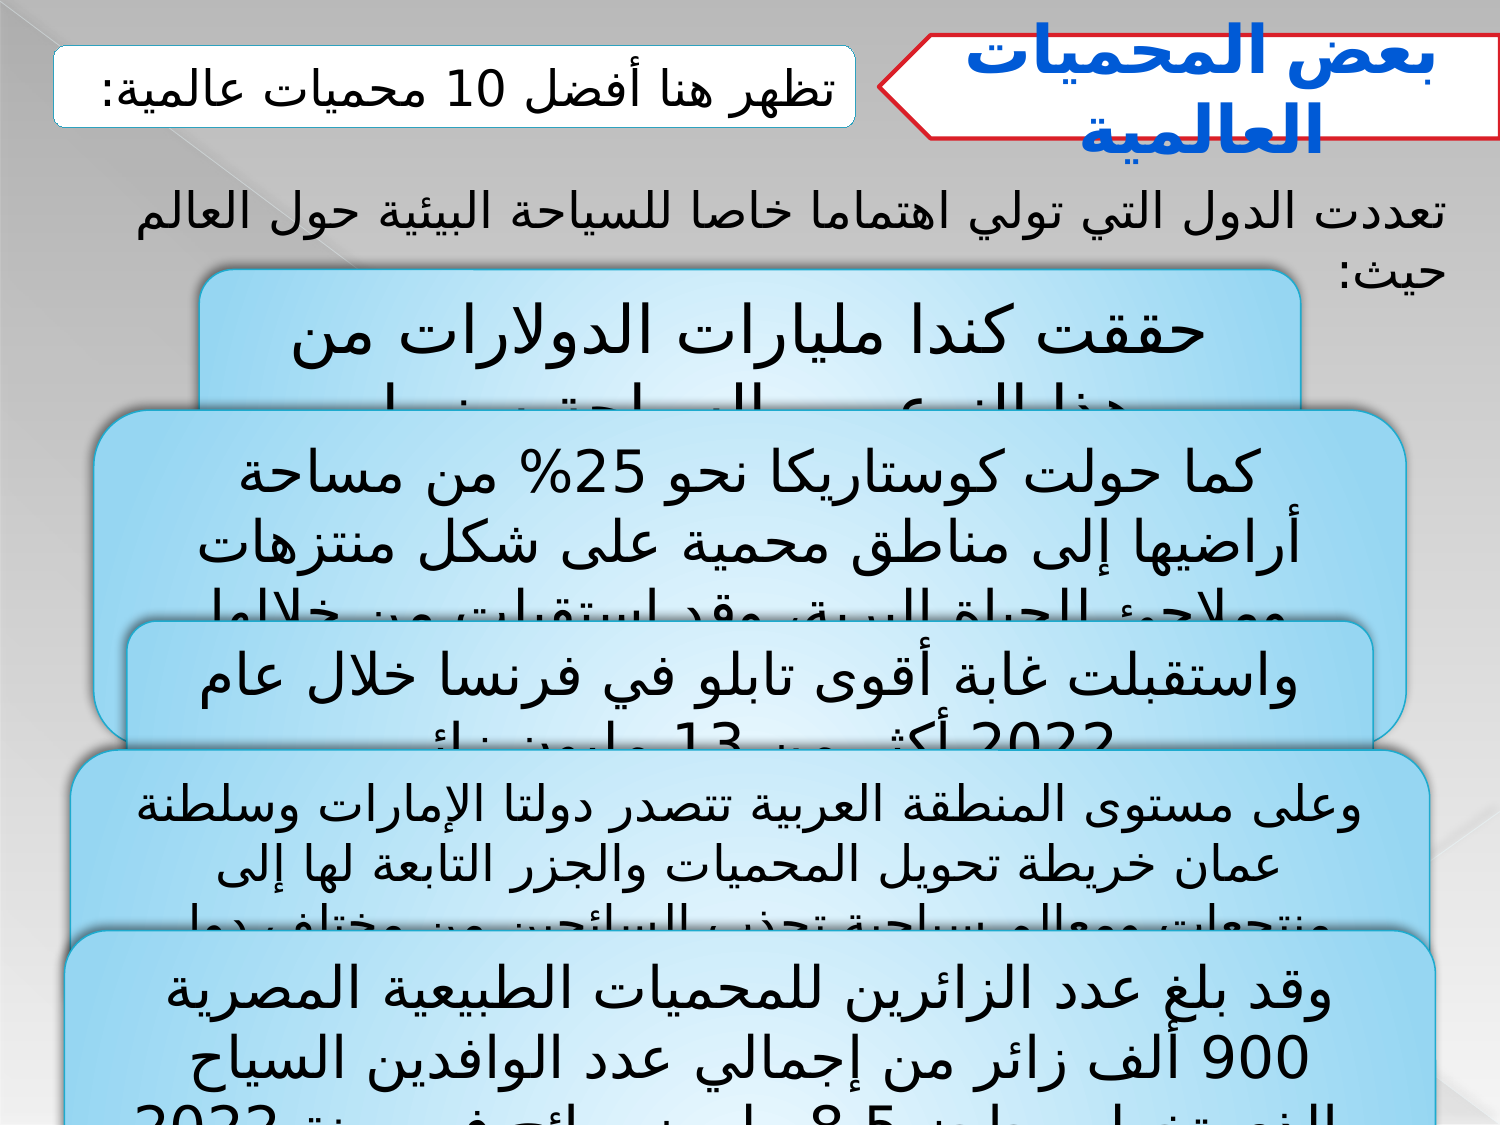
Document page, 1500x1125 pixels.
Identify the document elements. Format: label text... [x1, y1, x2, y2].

text_box وقد بلغ عدد الزائرين للمحميات الطبيعية المصرية 900 ألف زائر من إجمالي عدد الوافدين السياح والذي تخطى حاجز 8.5 مليون سائح في سنة 2022 [63, 929, 1437, 1125]
text_box تعددت الدول التي تولي اهتماما خاصا للسياحة البيئية حول العالم حيث: [58, 163, 1471, 314]
text_box كما حولت كوستاريكا نحو 25% من مساحة أراضيها إلى مناطق محمية على شكل منتزهات وملاجئ للحياة البرية، وقد استقبلت من خلالها 800 ألف سائح أجنبي سنويا [92, 409, 1407, 738]
text_box واستقبلت غابة أقوى تابلو في فرنسا خلال عام 2022 أكثر من 13 مليون زائر [125, 620, 1374, 737]
text_box بعض المحميات العالمية [876, 32, 1500, 141]
text_box حققت كندا مليارات الدولارات من هذا النوع من السياحة سنويا [198, 314, 1302, 398]
text_box تظهر هنا أفضل 10 محميات عالمية: [53, 45, 856, 128]
text_box وعلى مستوى المنطقة العربية تتصدر دولتا الإمارات وسلطنة عمان خريطة تحويل المحميات والجزر التابعة لها إلى منتجعات ومعالم سياحية تجذب السائحين من مختلف دول العالم لتنافس بها جزر هاواي والمالديف عدد زائريها 2022 [69, 749, 1431, 940]
